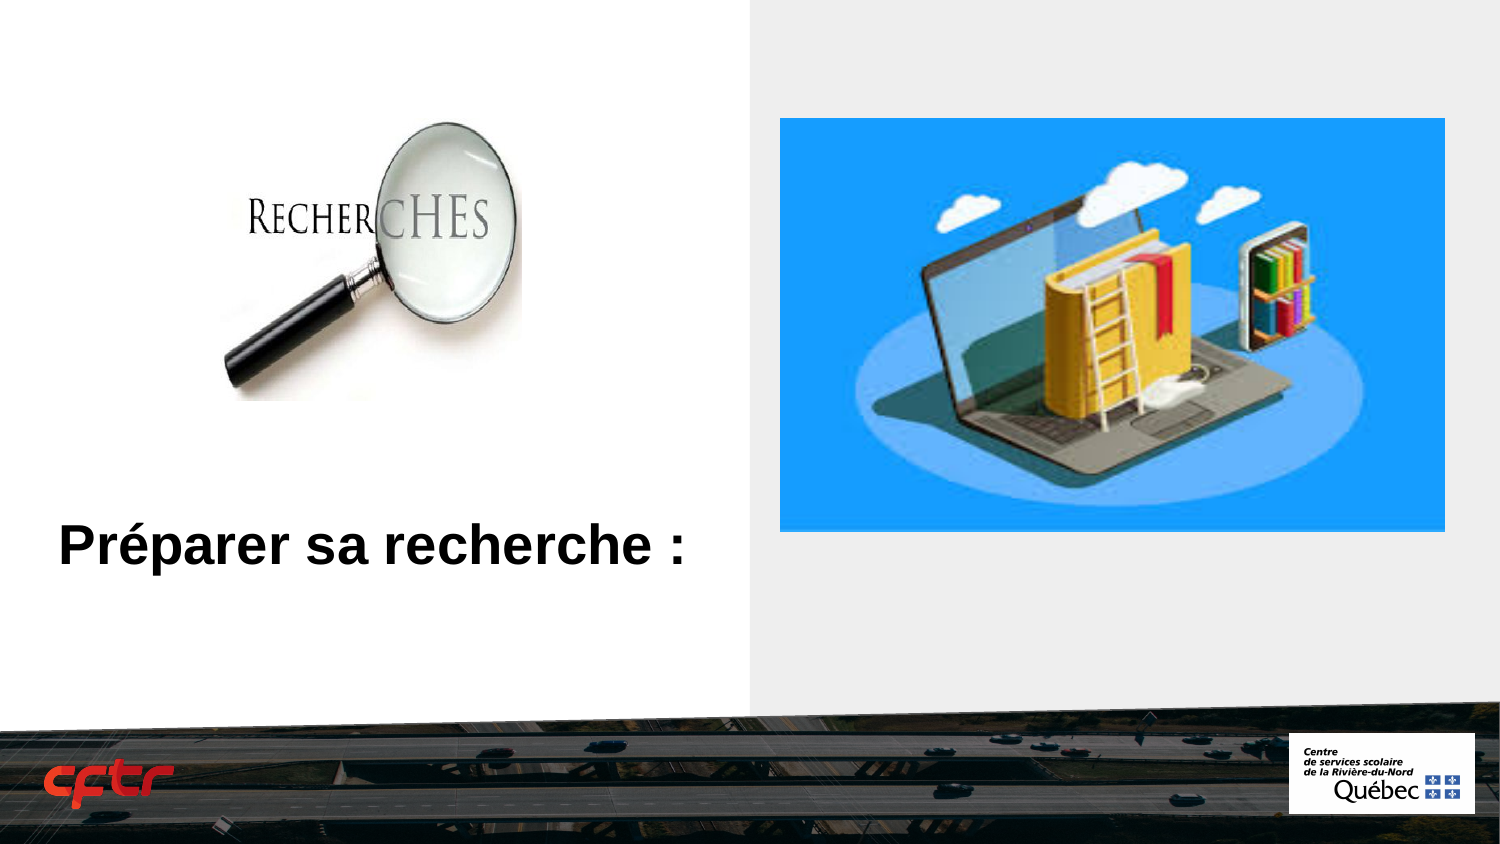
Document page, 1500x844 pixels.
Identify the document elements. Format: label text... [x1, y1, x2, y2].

picture [0, 704, 1499, 844]
picture [220, 118, 522, 402]
picture [780, 118, 1445, 533]
subtitle Préparer sa recherche : [43, 459, 708, 663]
